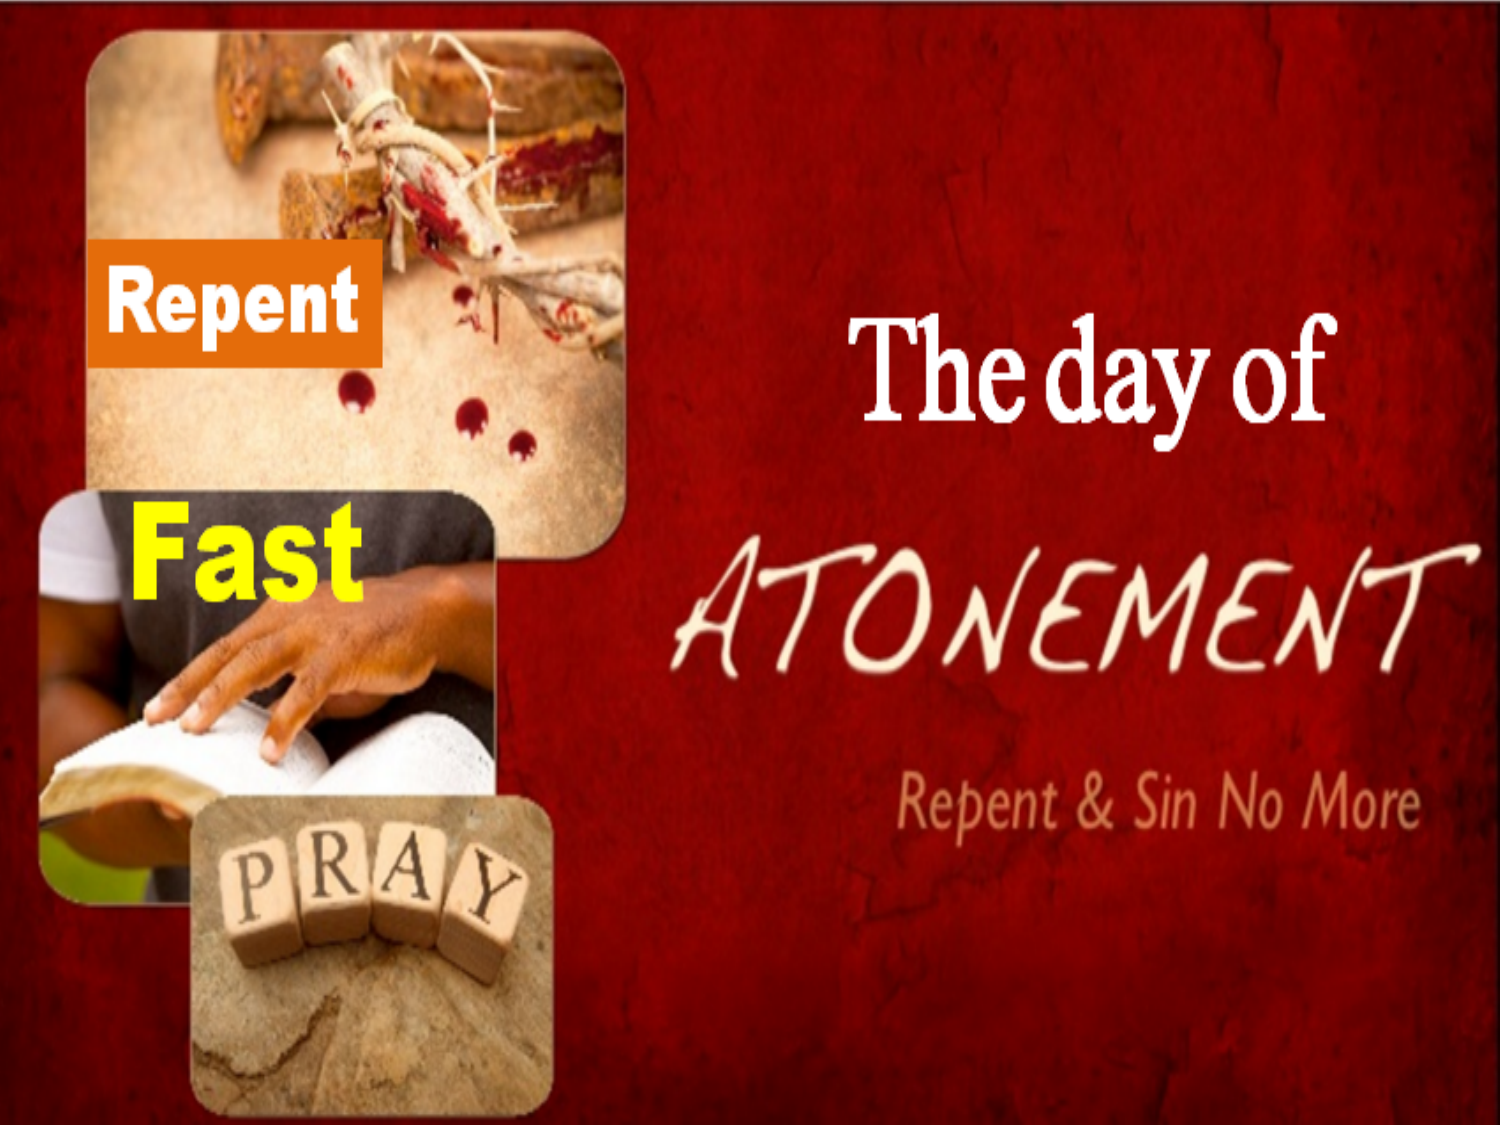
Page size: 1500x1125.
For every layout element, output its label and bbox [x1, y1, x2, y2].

list [0, 0, 1500, 1125]
